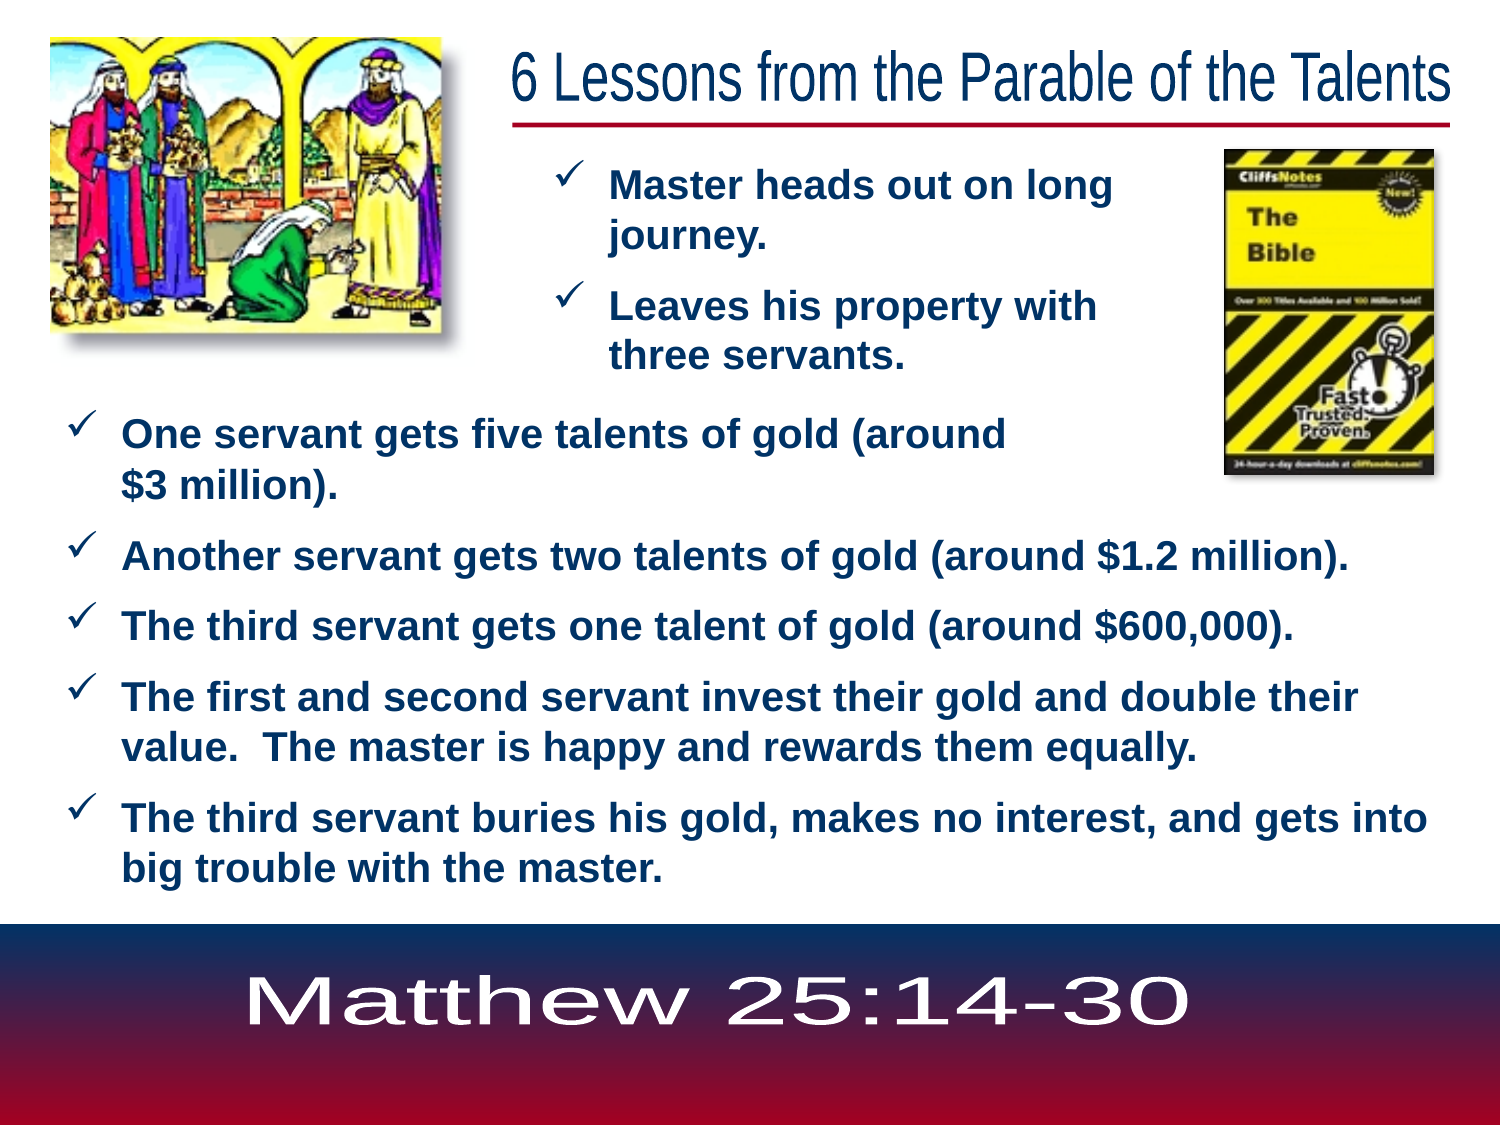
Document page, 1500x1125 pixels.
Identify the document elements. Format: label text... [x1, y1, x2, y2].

picture [49, 37, 476, 367]
text_box Master heads out on long journey. Leaves his property with three servants. [537, 149, 1213, 399]
text_box One servant gets five talents of gold (around $3 million). Another servant gets two talents of gold (around $1.2 million). The third servant gets one talent of gold (around $600,000). The first and second servant invest their gold and double their value. The master is happy and rewards them equally. The third servant buries his gold, makes no interest, and gets into big trouble with the master. [50, 399, 1500, 924]
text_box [0, 924, 1500, 1125]
picture [1224, 149, 1434, 476]
